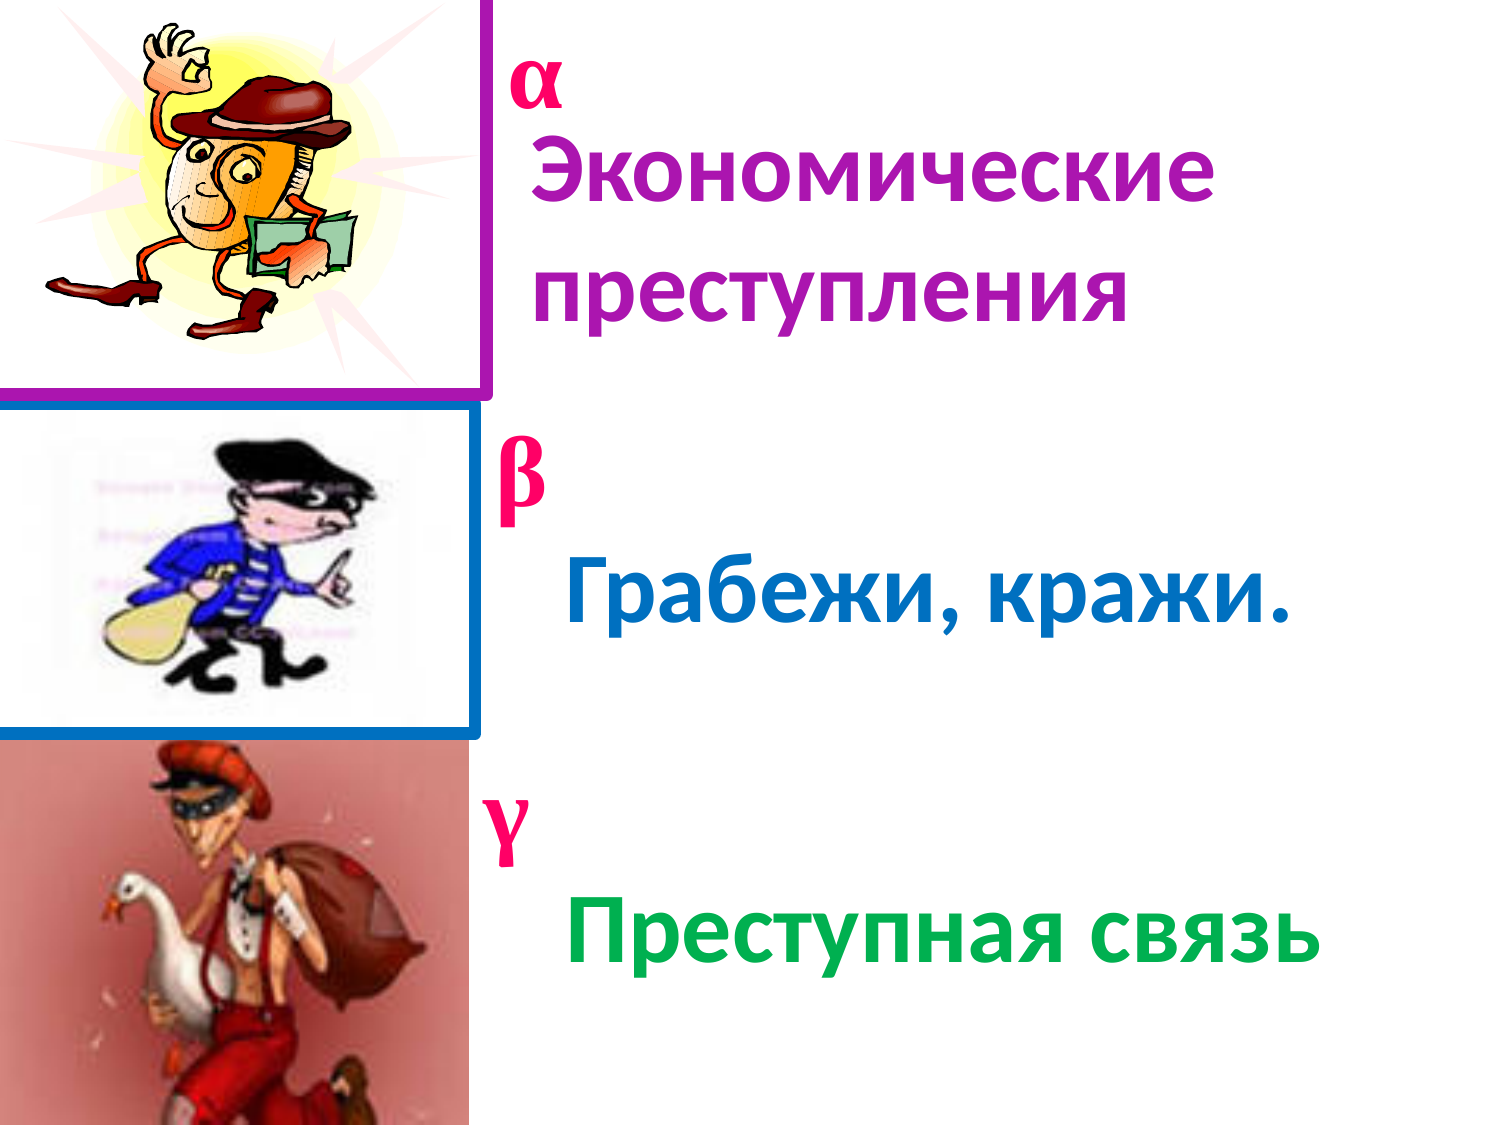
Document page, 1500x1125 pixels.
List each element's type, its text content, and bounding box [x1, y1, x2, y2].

text_box Преступная связь [550, 855, 1500, 991]
text_box Экономические преступления [515, 93, 1465, 349]
text_box α [492, 0, 598, 136]
text_box γ [470, 738, 575, 874]
text_box Грабежи, кражи. [550, 515, 1500, 651]
picture [0, 737, 469, 1125]
picture [0, 0, 481, 389]
picture [0, 409, 469, 728]
text_box β [480, 399, 586, 534]
